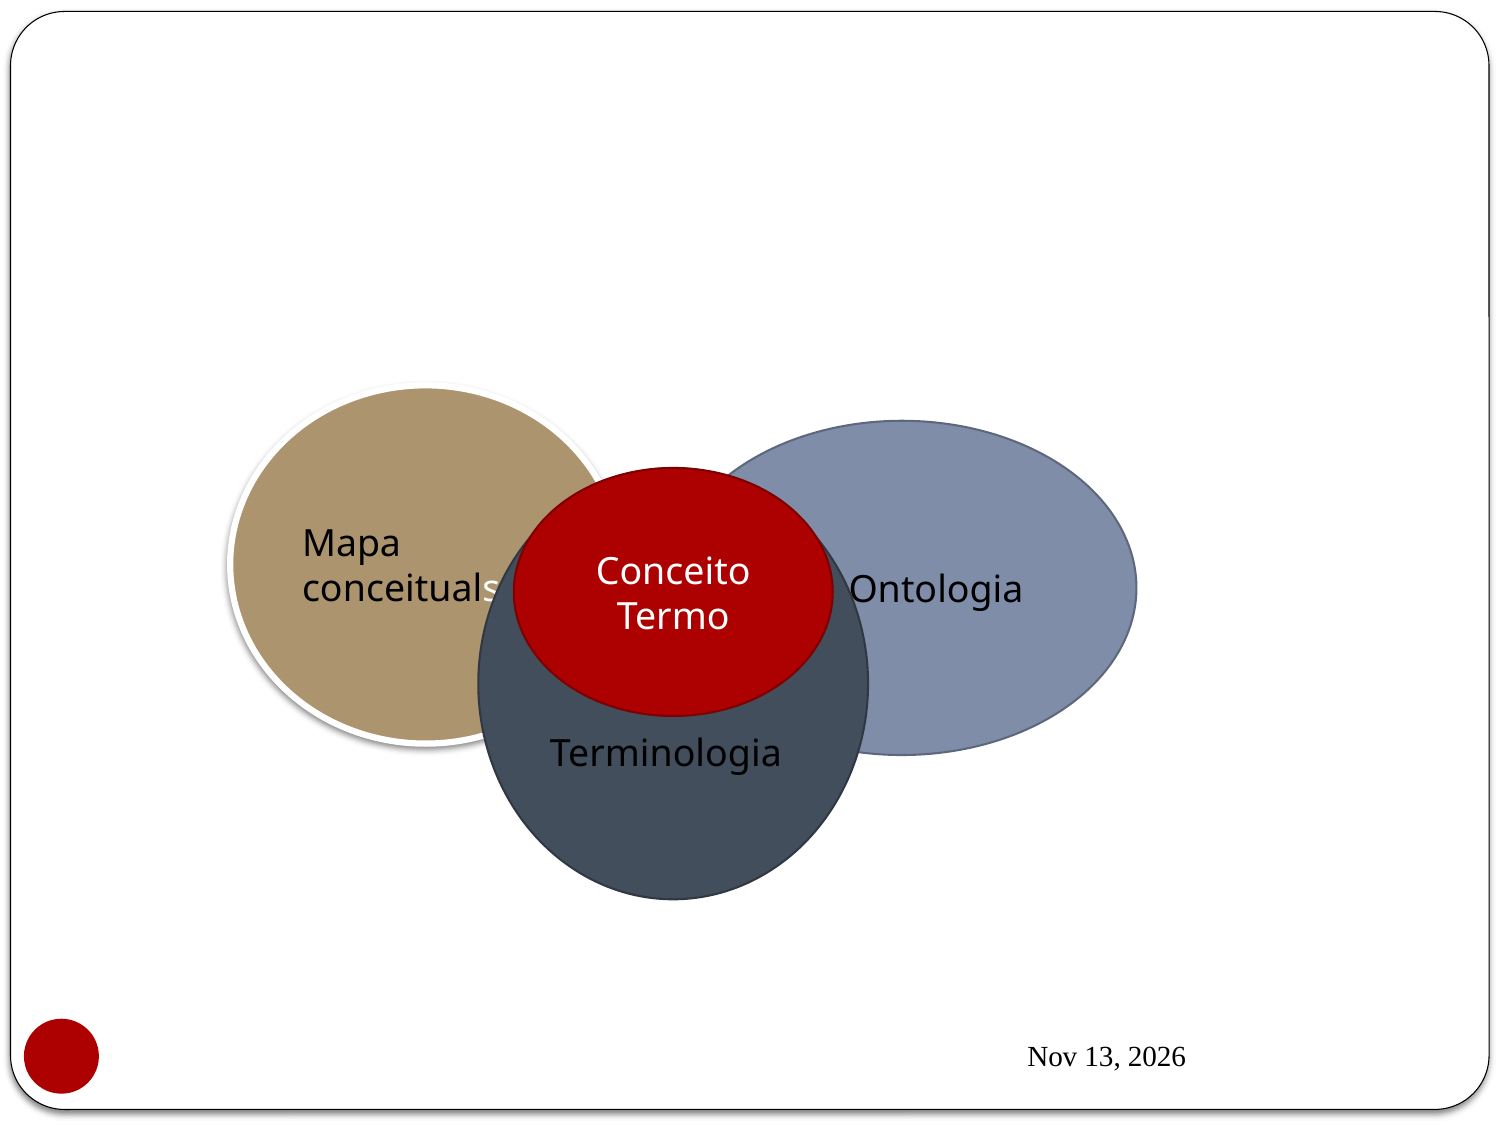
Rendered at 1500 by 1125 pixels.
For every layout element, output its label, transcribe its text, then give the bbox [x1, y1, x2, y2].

text_box Ontologia [728, 419, 1138, 757]
text_box Conceito Termo [512, 466, 834, 718]
text_box Mapa conceituals [227, 382, 601, 747]
slide_number [23, 1018, 99, 1094]
slide_number [1012, 1015, 1419, 1094]
text_box Terminologia [477, 539, 870, 901]
